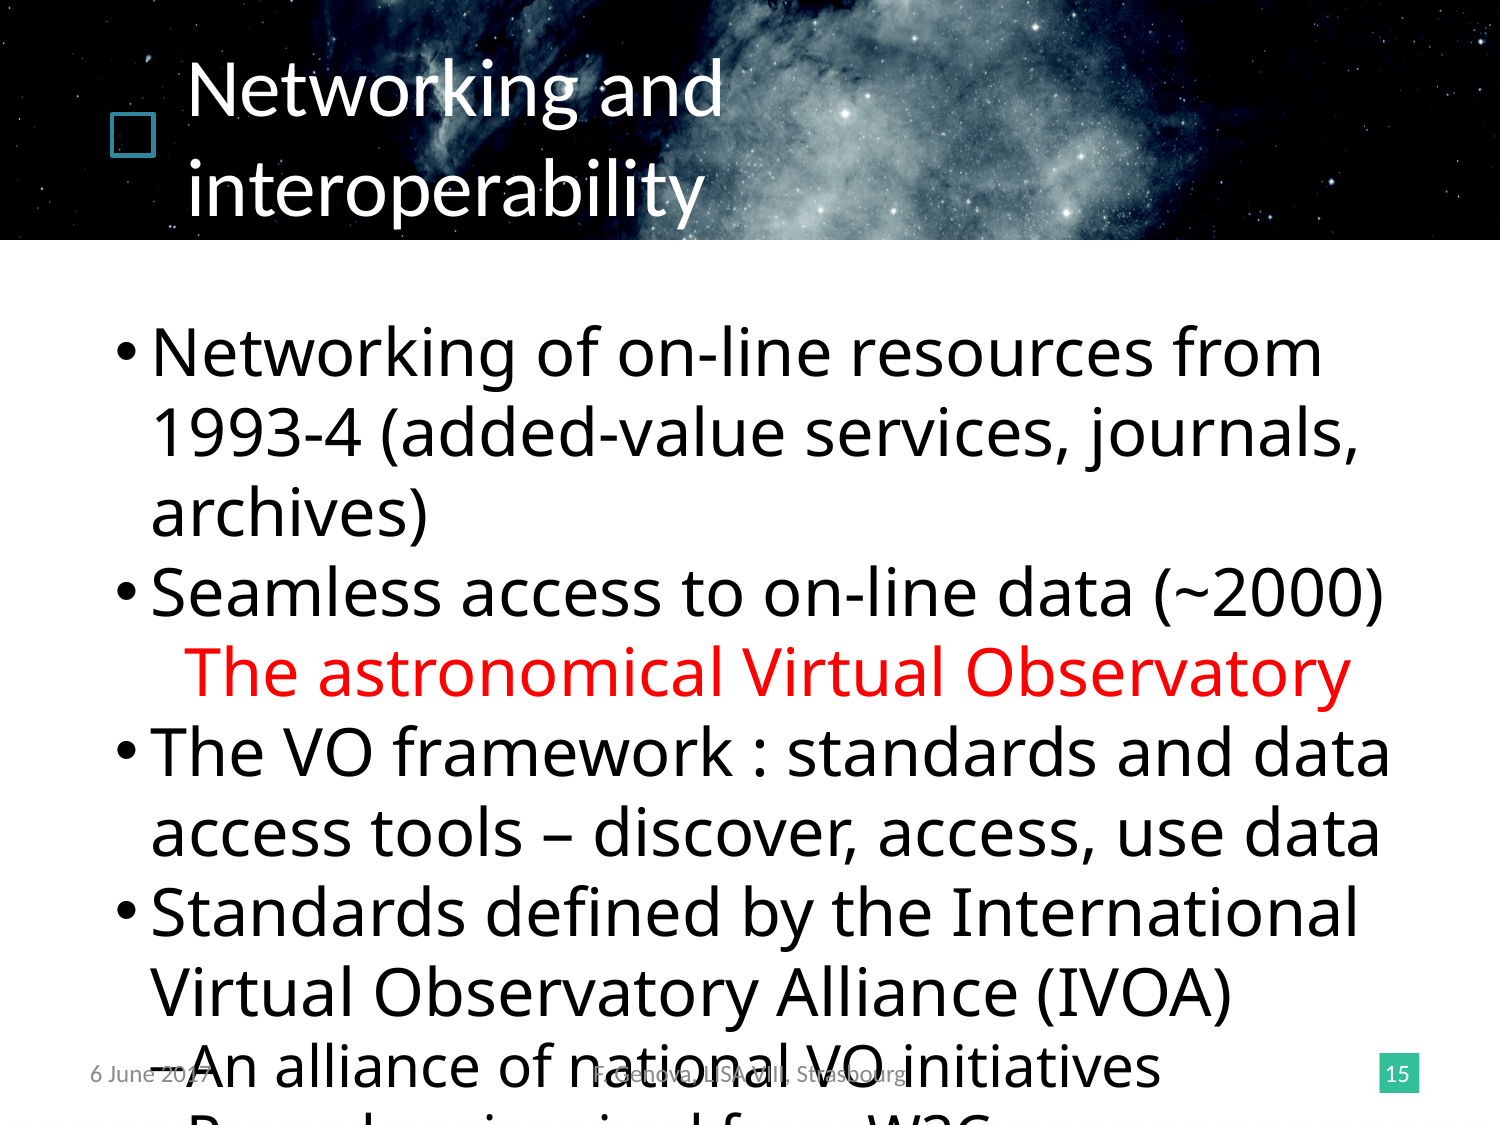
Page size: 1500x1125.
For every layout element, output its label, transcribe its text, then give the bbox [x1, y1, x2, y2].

text_box Networking and interoperability [171, 59, 1211, 208]
text_box [110, 112, 156, 158]
text_box F. Genova, LISA VIII, Strasbourg [512, 1042, 988, 1103]
text_box 6 June 2017 [74, 1042, 425, 1103]
picture [0, 0, 1500, 1125]
text_box <number> [1074, 1042, 1425, 1103]
text_box Networking of on-line resources from 1993-4 (added-value services, journals, archives) Seamless access to on-line data (~2000) The astronomical Virtual Observatory The VO framework : standards and data access tools – discover, access, use data Standards defined by the International Virtual Observatory Alliance (IVOA) An alliance of national VO initiatives Procedure inspired from W3C When possible generic elements (Registry: OAI-PMH, Vocabularies: SKOS/RDF) [100, 302, 1424, 988]
